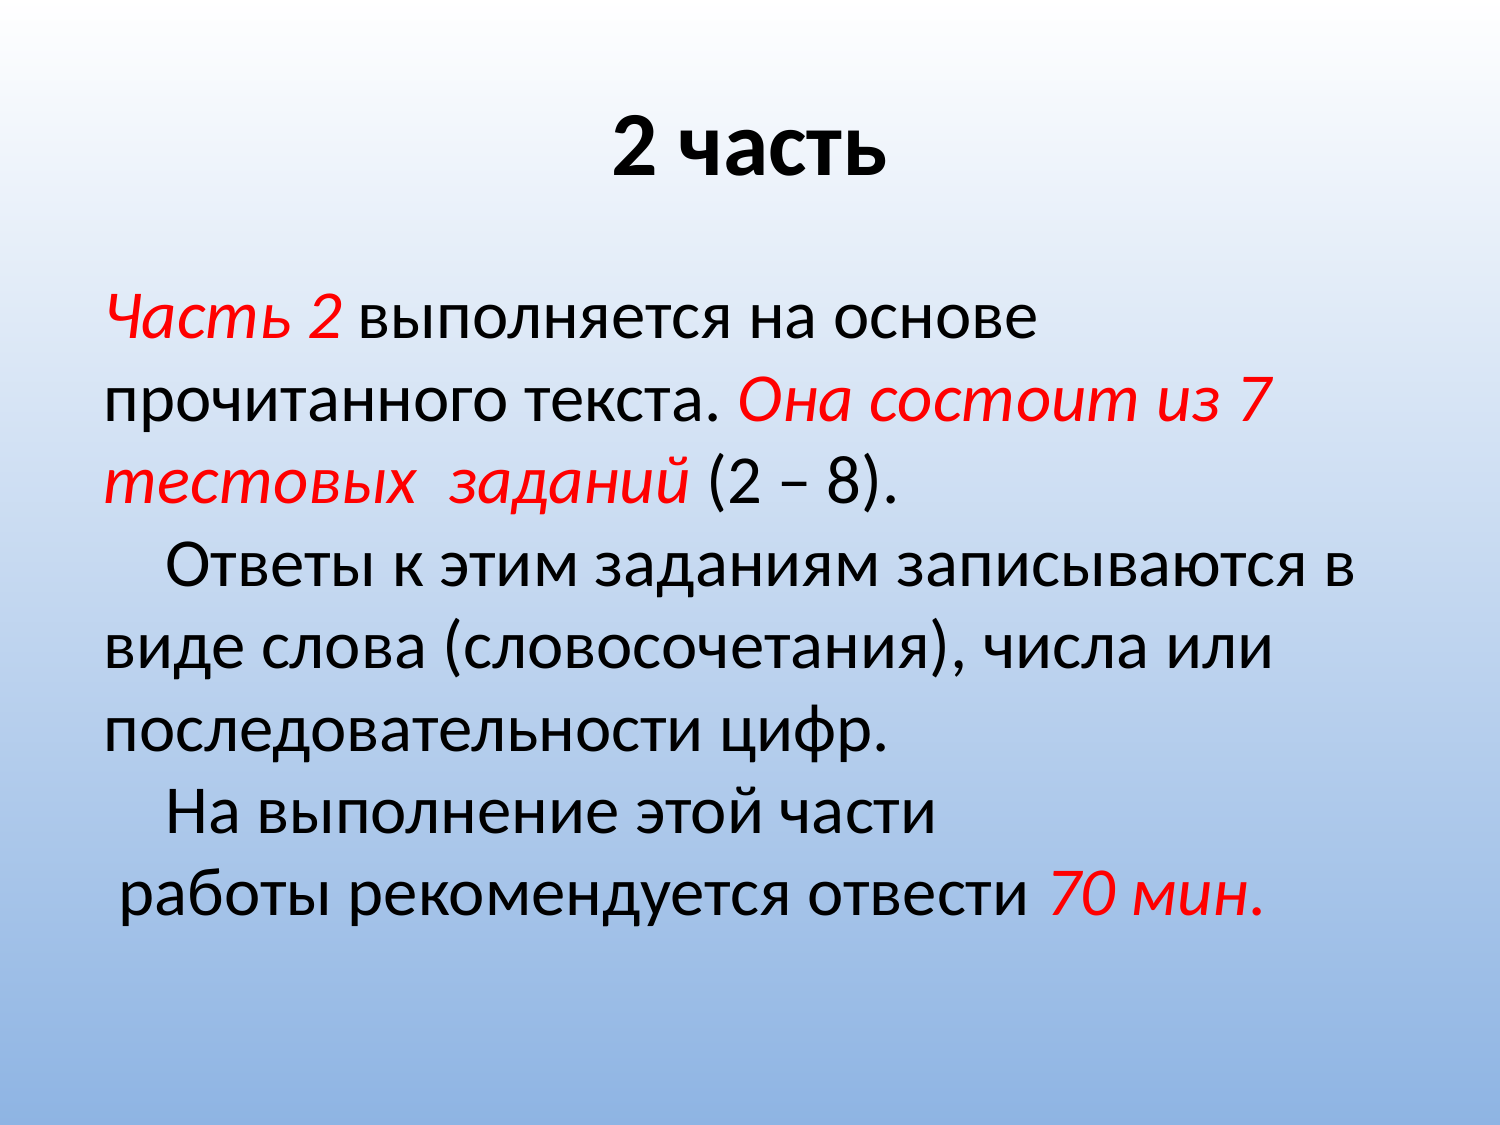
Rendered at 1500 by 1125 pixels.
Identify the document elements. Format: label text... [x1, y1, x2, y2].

title 2 часть [75, 45, 1425, 233]
list Часть 2 выполняется на основе прочитанного текста. Она состоит из 7 тестовых заданий (2 – 8). Ответы к этим заданиям записываются в виде слова (словосочетания), числа или последовательности цифр. На выполнение этой части работы рекомендуется отвести 70 мин. [75, 262, 1425, 1005]
